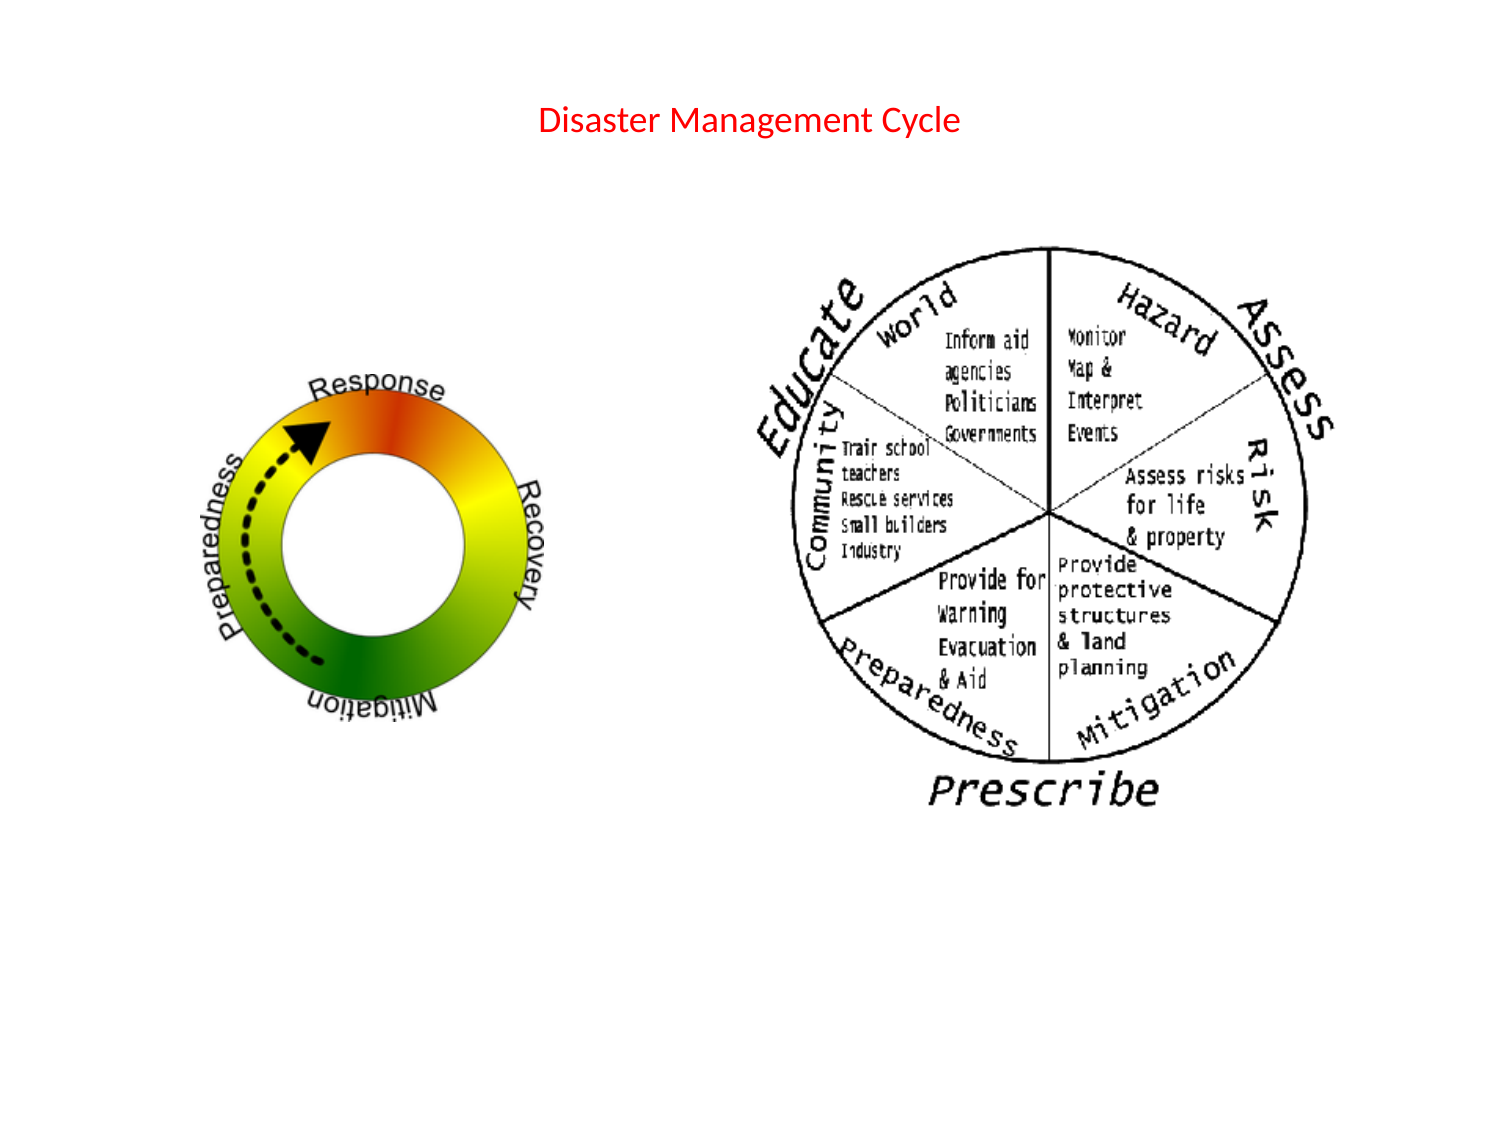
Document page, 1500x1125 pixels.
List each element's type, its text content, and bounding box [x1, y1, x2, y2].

text_box Disaster Management Cycle [0, 87, 1500, 148]
picture [199, 374, 544, 723]
picture [737, 237, 1343, 829]
